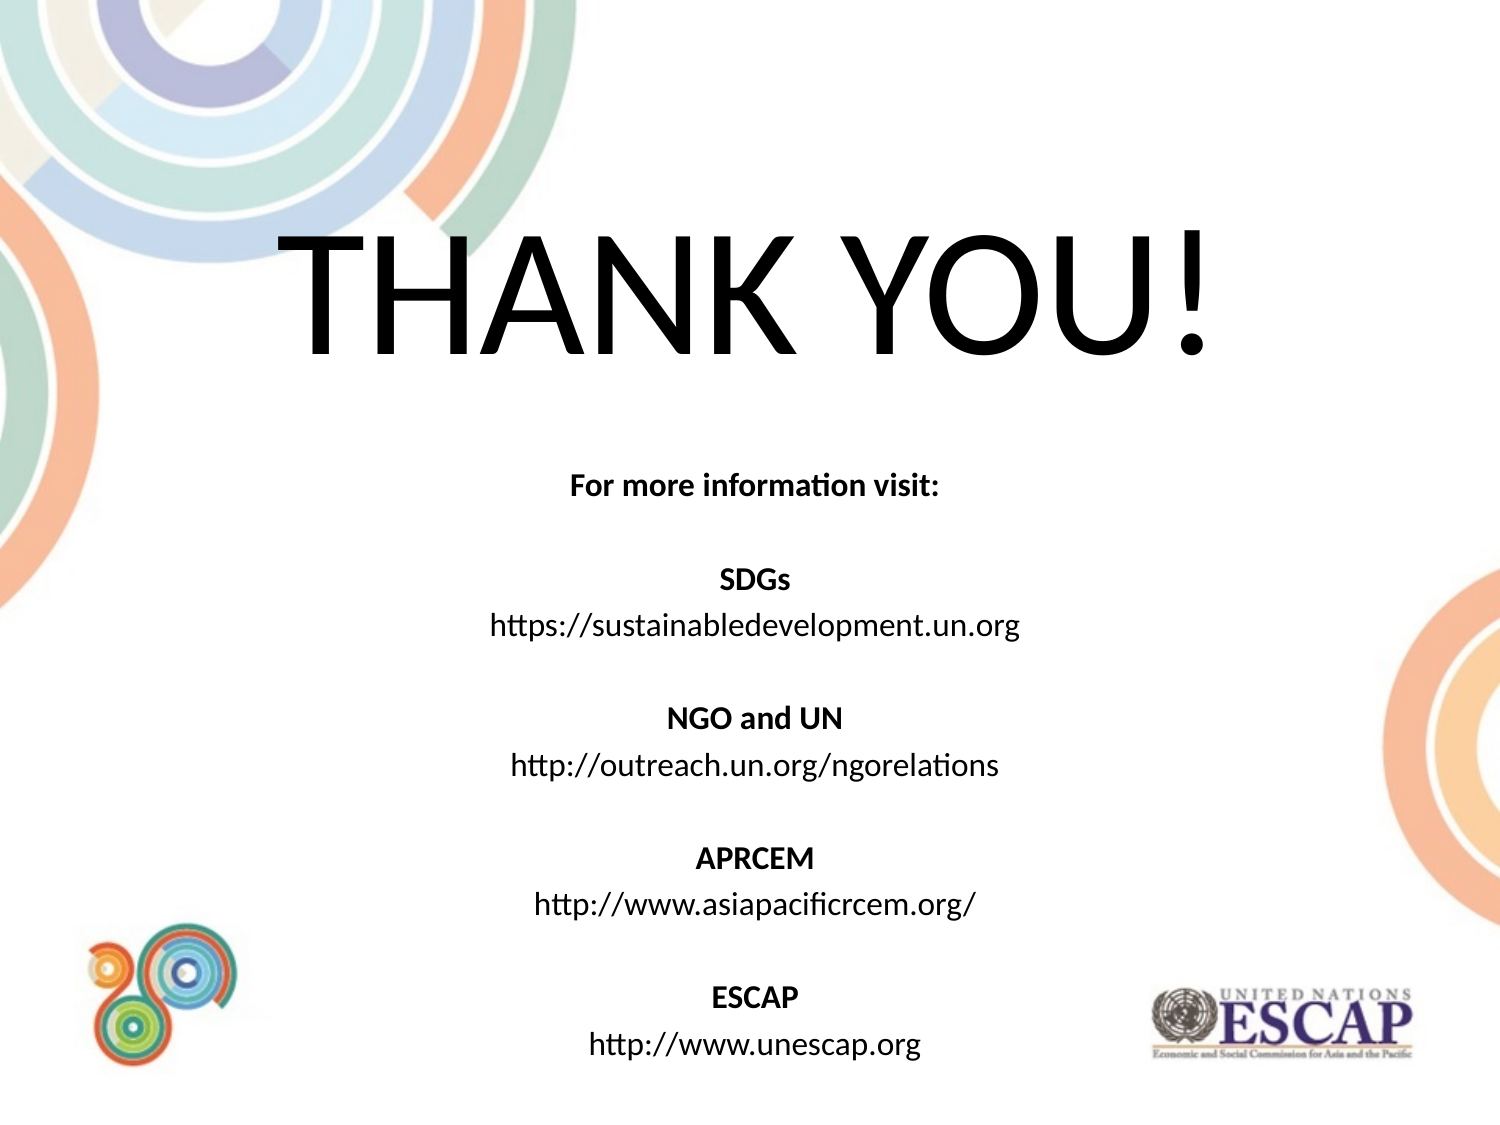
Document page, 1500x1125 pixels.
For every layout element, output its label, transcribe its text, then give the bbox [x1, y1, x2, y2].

picture [0, 0, 1500, 1125]
title THANK YOU! [112, 160, 1388, 402]
subtitle For more information visit: SDGs https://sustainabledevelopment.un.org NGO and UN http://outreach.un.org/ngorelations APRCEM http://www.asiapacificrcem.org/ ESCAP http://www.unescap.org [230, 456, 1281, 1071]
